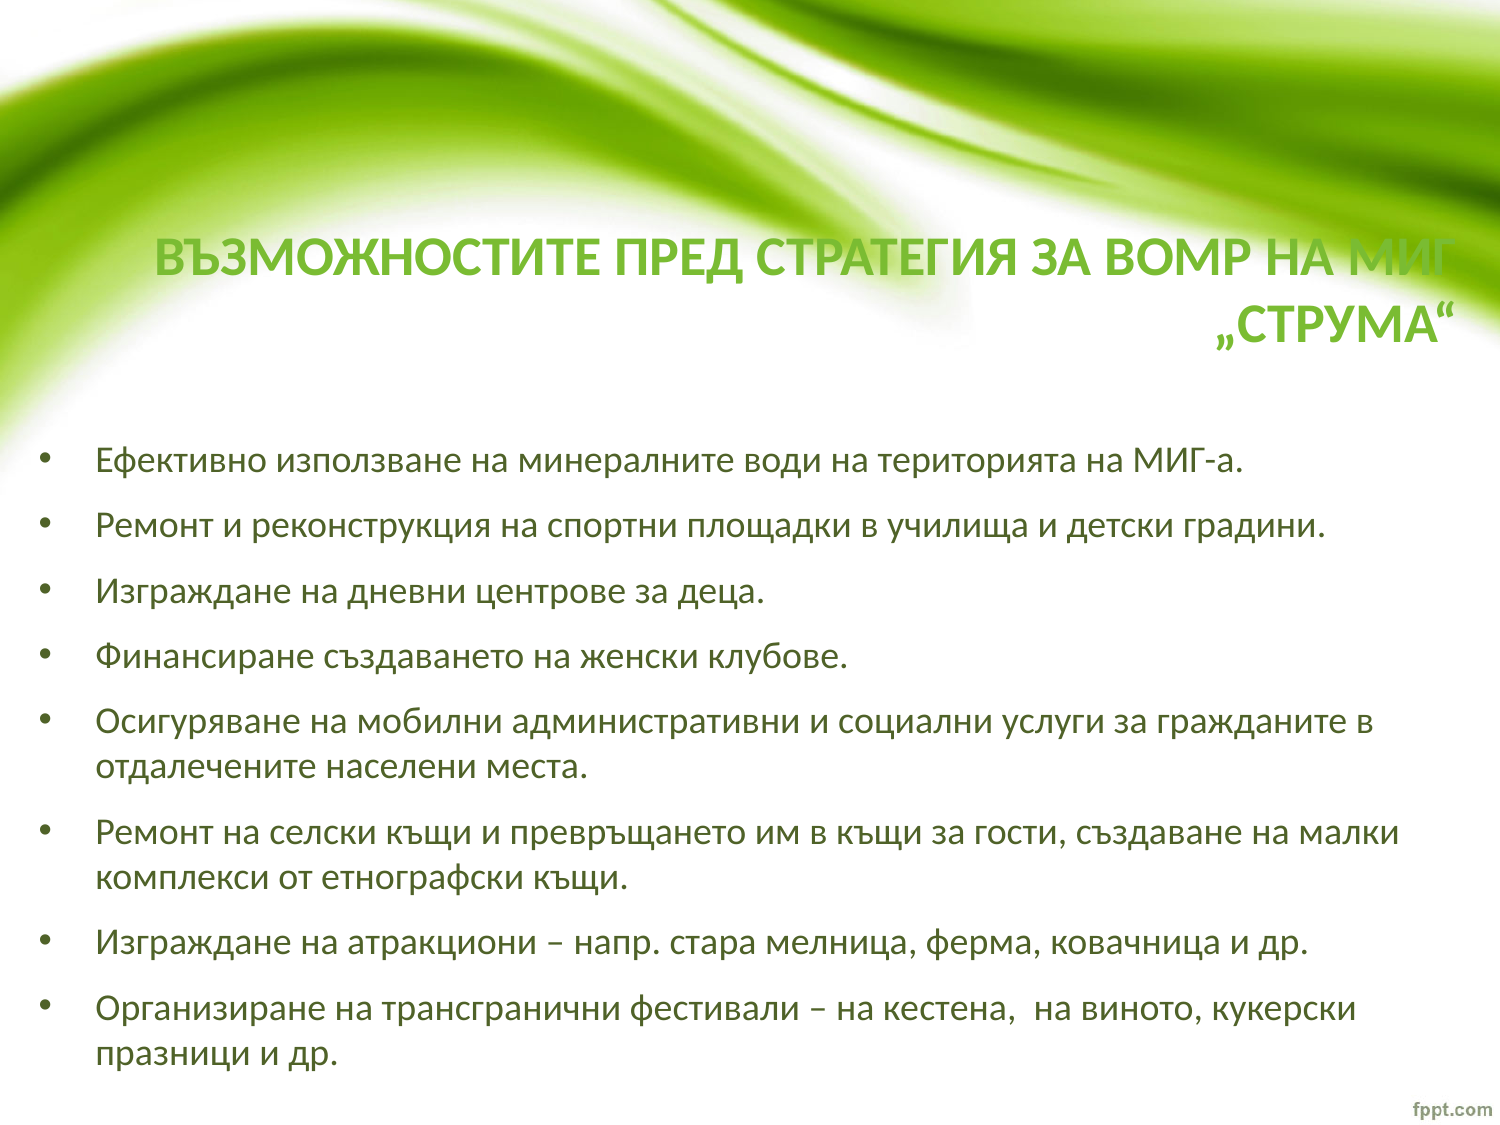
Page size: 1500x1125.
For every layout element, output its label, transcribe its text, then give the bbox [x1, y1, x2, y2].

list Ефективно използване на минералните води на територията на МИГ-а. Ремонт и реконструкция на спортни площадки в училища и детски градини. Изграждане на дневни центрове за деца. Финансиране създаването на женски клубове. Осигуряване на мобилни административни и социални услуги за гражданите в отдалечените населени места. Ремонт на селски къщи и превръщането им в къщи за гости, създаване на малки комплекси от етнографски къщи. Изграждане на атракциони – напр. стара мелница, ферма, ковачница и др. Организиране на трансгранични фестивали – на кестена, на виното, кукерски празници и др. [23, 362, 1477, 1089]
picture [0, 0, 1500, 1125]
title ВЪЗМОЖНОСТИТЕ ПРЕД СТРАТЕГИЯ ЗА ВОМР НА МИГ „СТРУМА“ [119, 211, 1473, 362]
